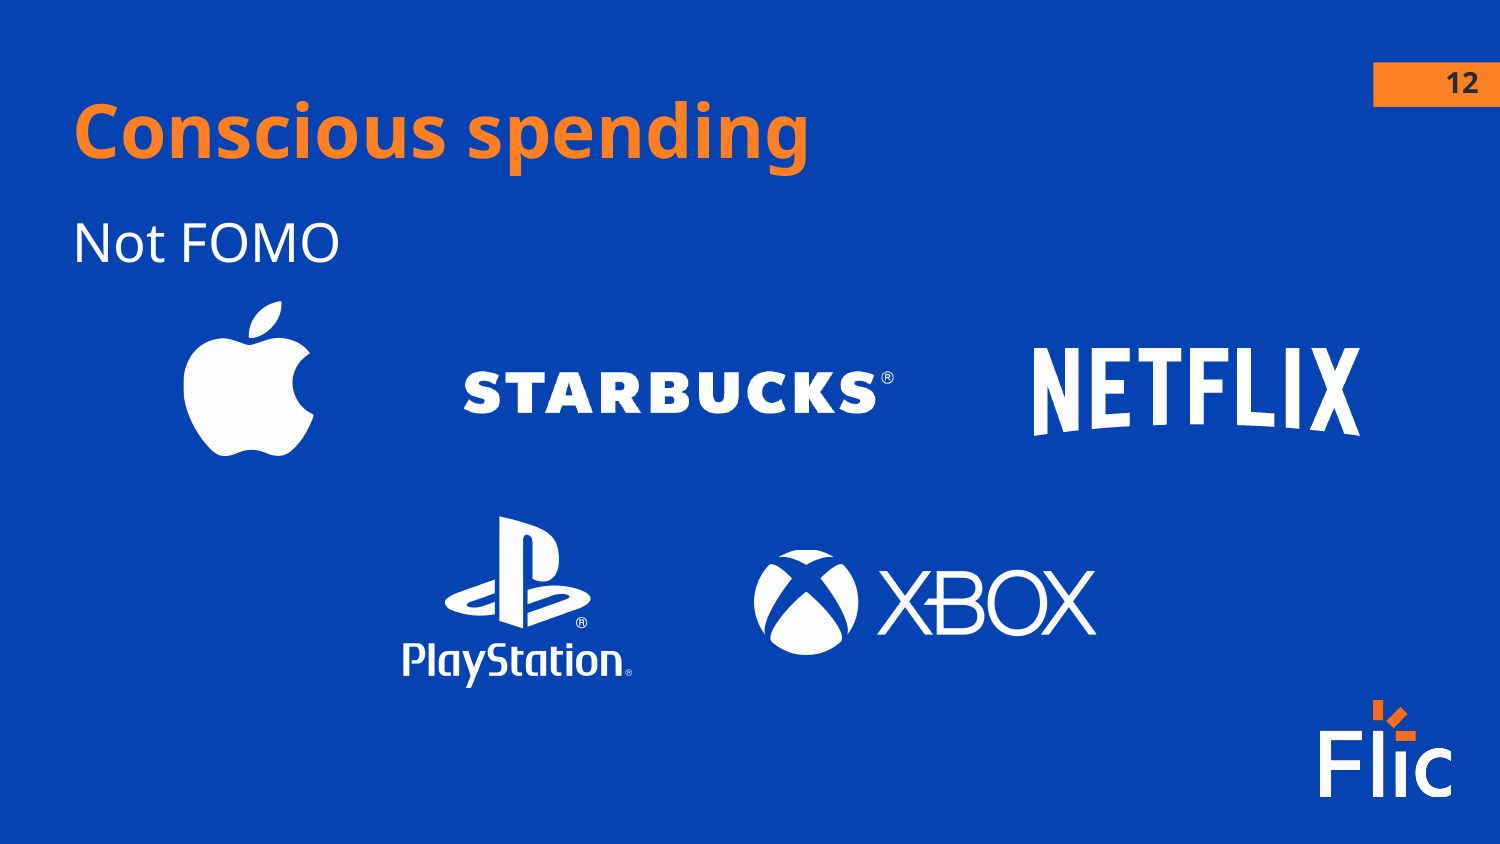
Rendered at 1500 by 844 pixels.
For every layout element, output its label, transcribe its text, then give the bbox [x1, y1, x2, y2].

picture [388, 346, 968, 438]
text_box Not FOMO [72, 198, 925, 319]
picture [991, 305, 1402, 478]
picture [403, 515, 632, 689]
slide_number ‹#› [1423, 66, 1500, 104]
picture [1320, 700, 1451, 797]
picture [753, 549, 1097, 655]
picture [183, 300, 314, 456]
text_box Conscious spending [72, 70, 1134, 161]
